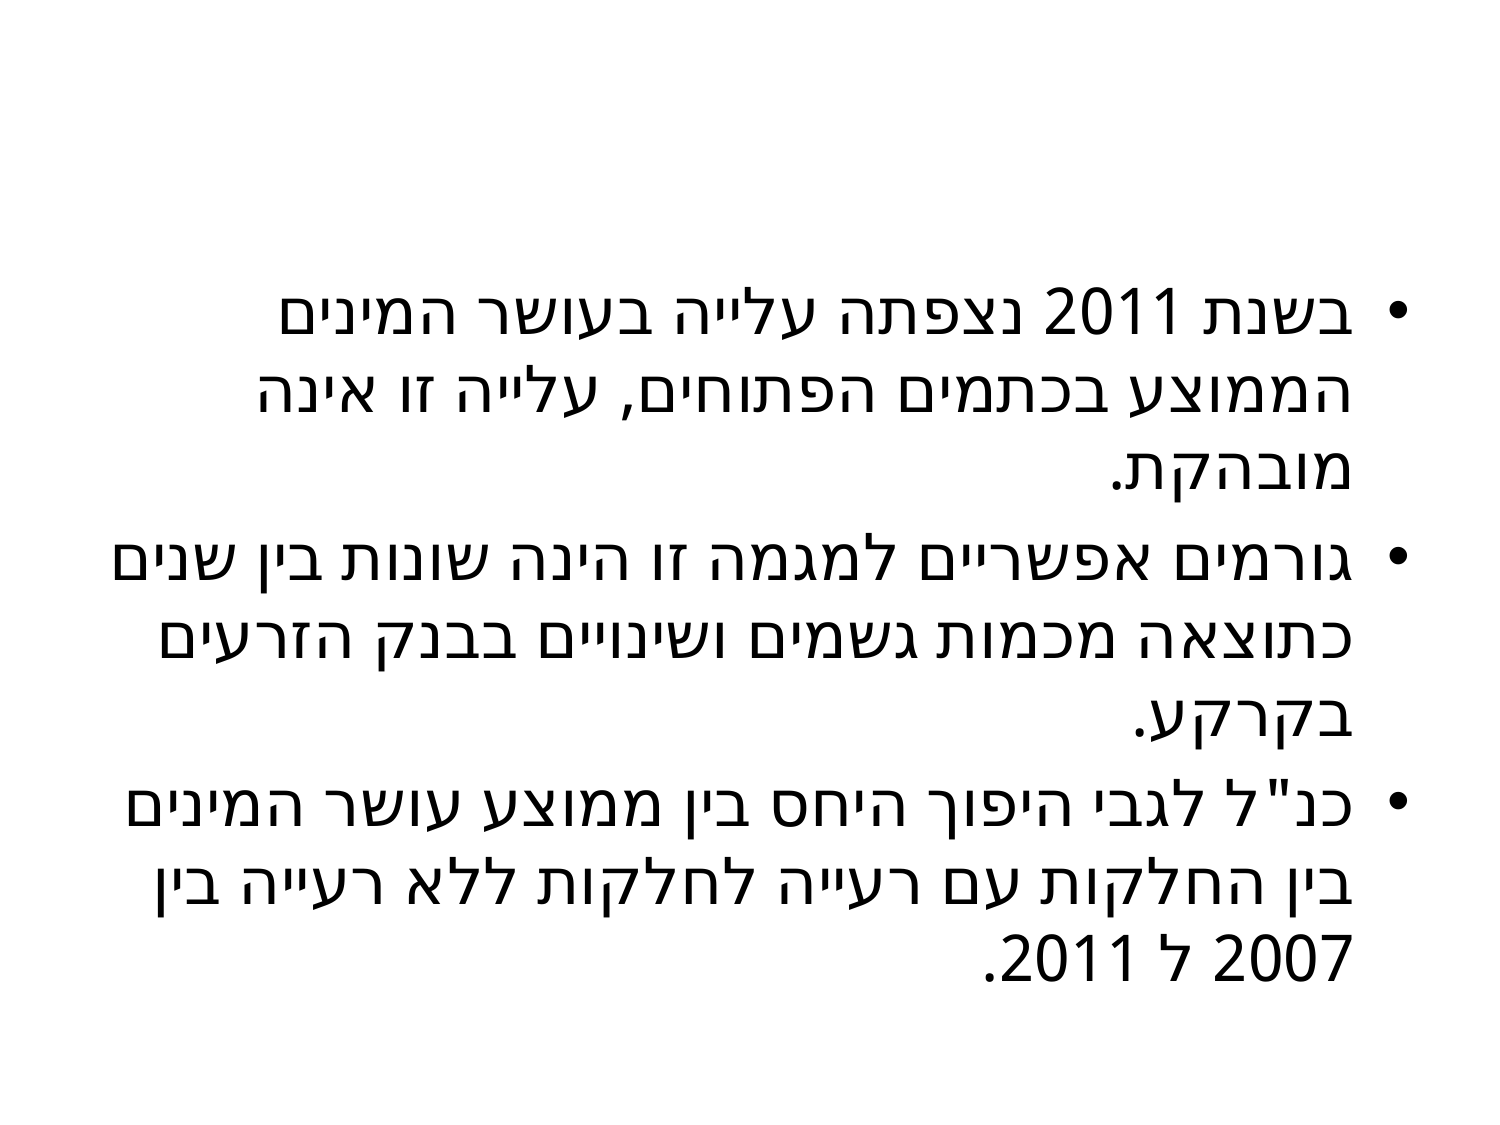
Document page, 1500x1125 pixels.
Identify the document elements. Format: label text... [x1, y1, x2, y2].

list בשנת 2011 נצפתה עלייה בעושר המינים הממוצע בכתמים הפתוחים, עלייה זו אינה מובהקת. גורמים אפשריים למגמה זו הינה שונות בין שנים כתוצאה מכמות גשמים ושינויים בבנק הזרעים בקרקע. כנ"ל לגבי היפוך היחס בין ממוצע עושר המינים בין החלקות עם רעייה לחלקות ללא רעייה בין 2007 ל 2011. [75, 262, 1425, 1005]
